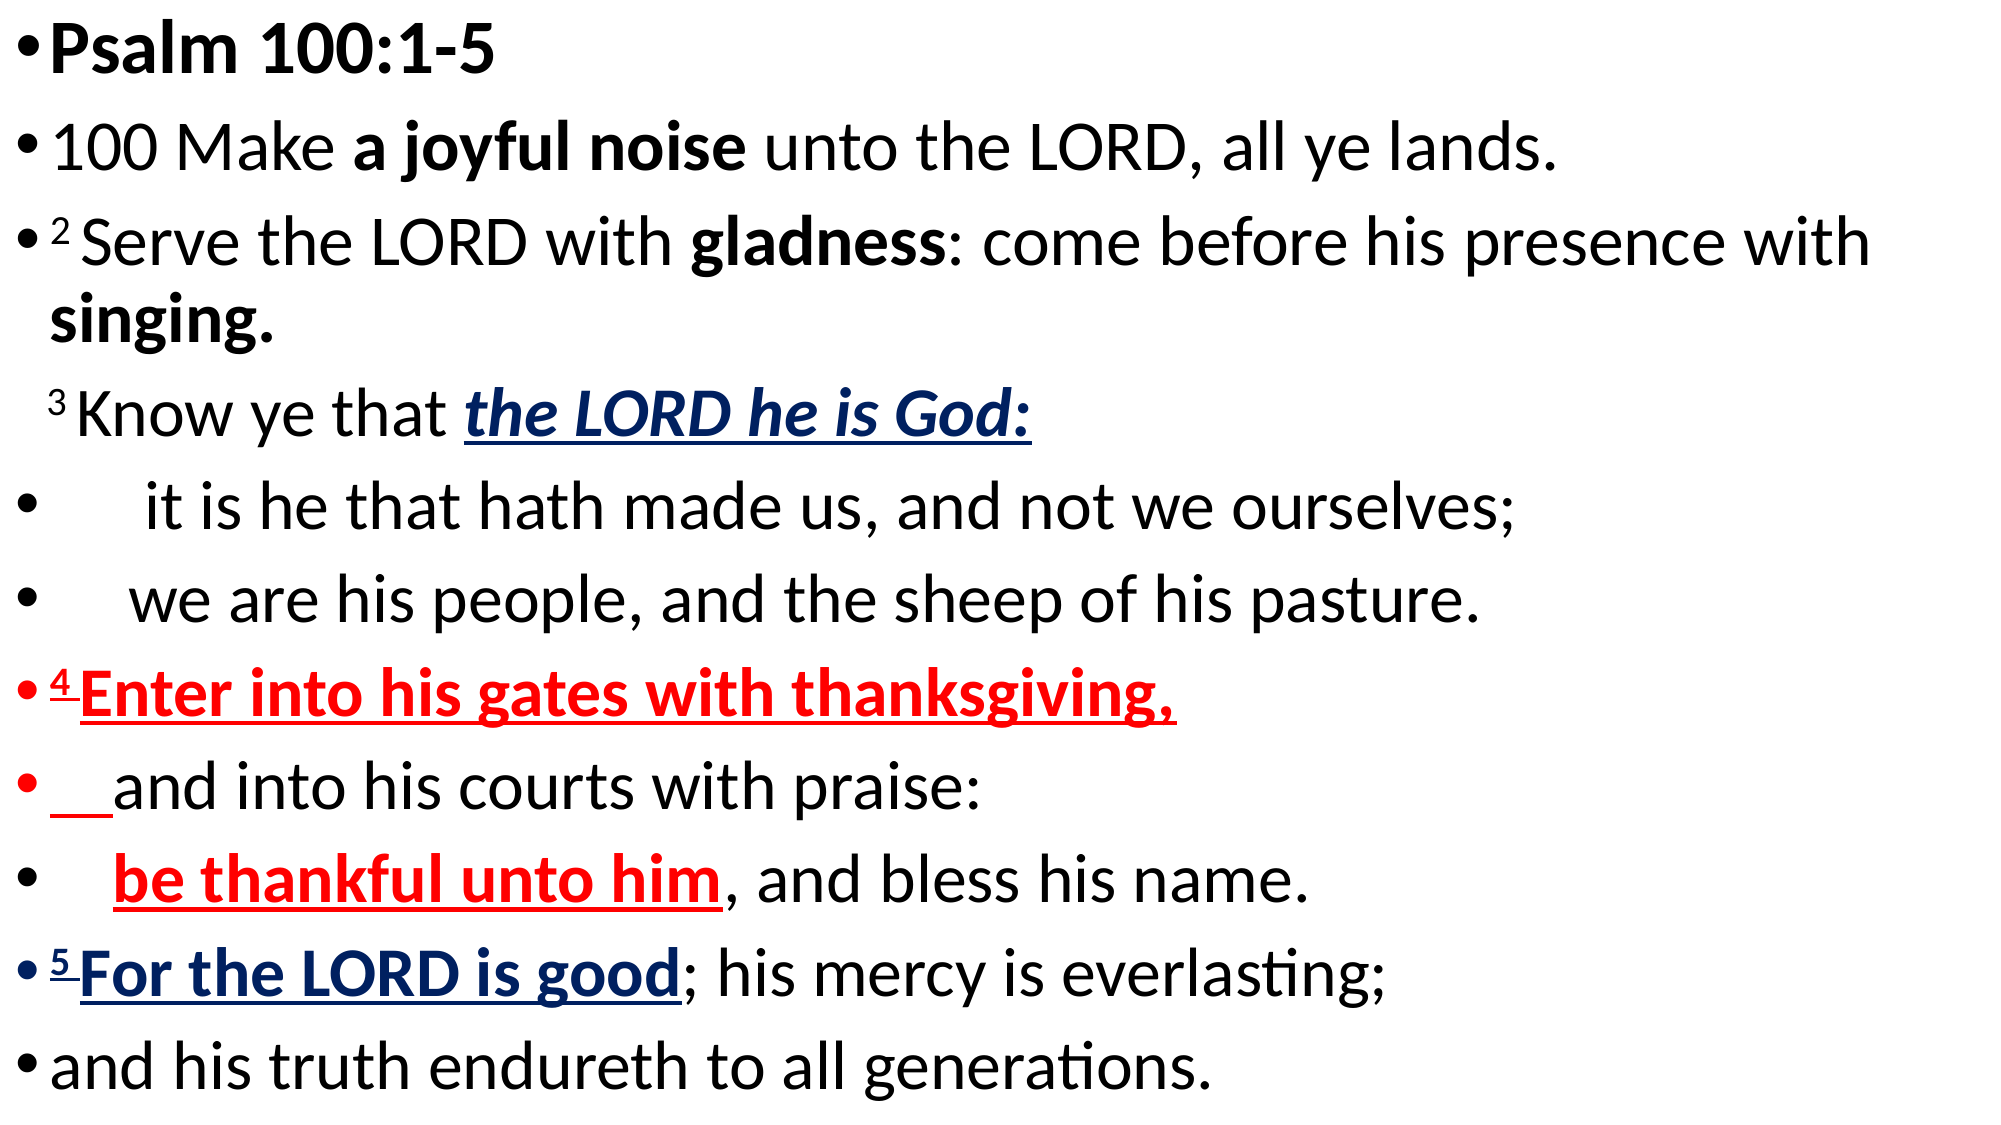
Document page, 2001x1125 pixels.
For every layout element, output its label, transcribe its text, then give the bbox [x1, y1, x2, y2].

list Psalm 100:1-5 100 Make a joyful noise unto the Lord, all ye lands. 2 Serve the Lord with gladness: come before his presence with singing. 3 Know ye that the Lord he is God: it is he that hath made us, and not we ourselves; we are his people, and the sheep of his pasture. 4 Enter into his gates with thanksgiving, and into his courts with praise: be thankful unto him, and bless his name. 5 For the Lord is good; his mercy is everlasting; and his truth endureth to all generations. [0, 0, 2000, 1125]
